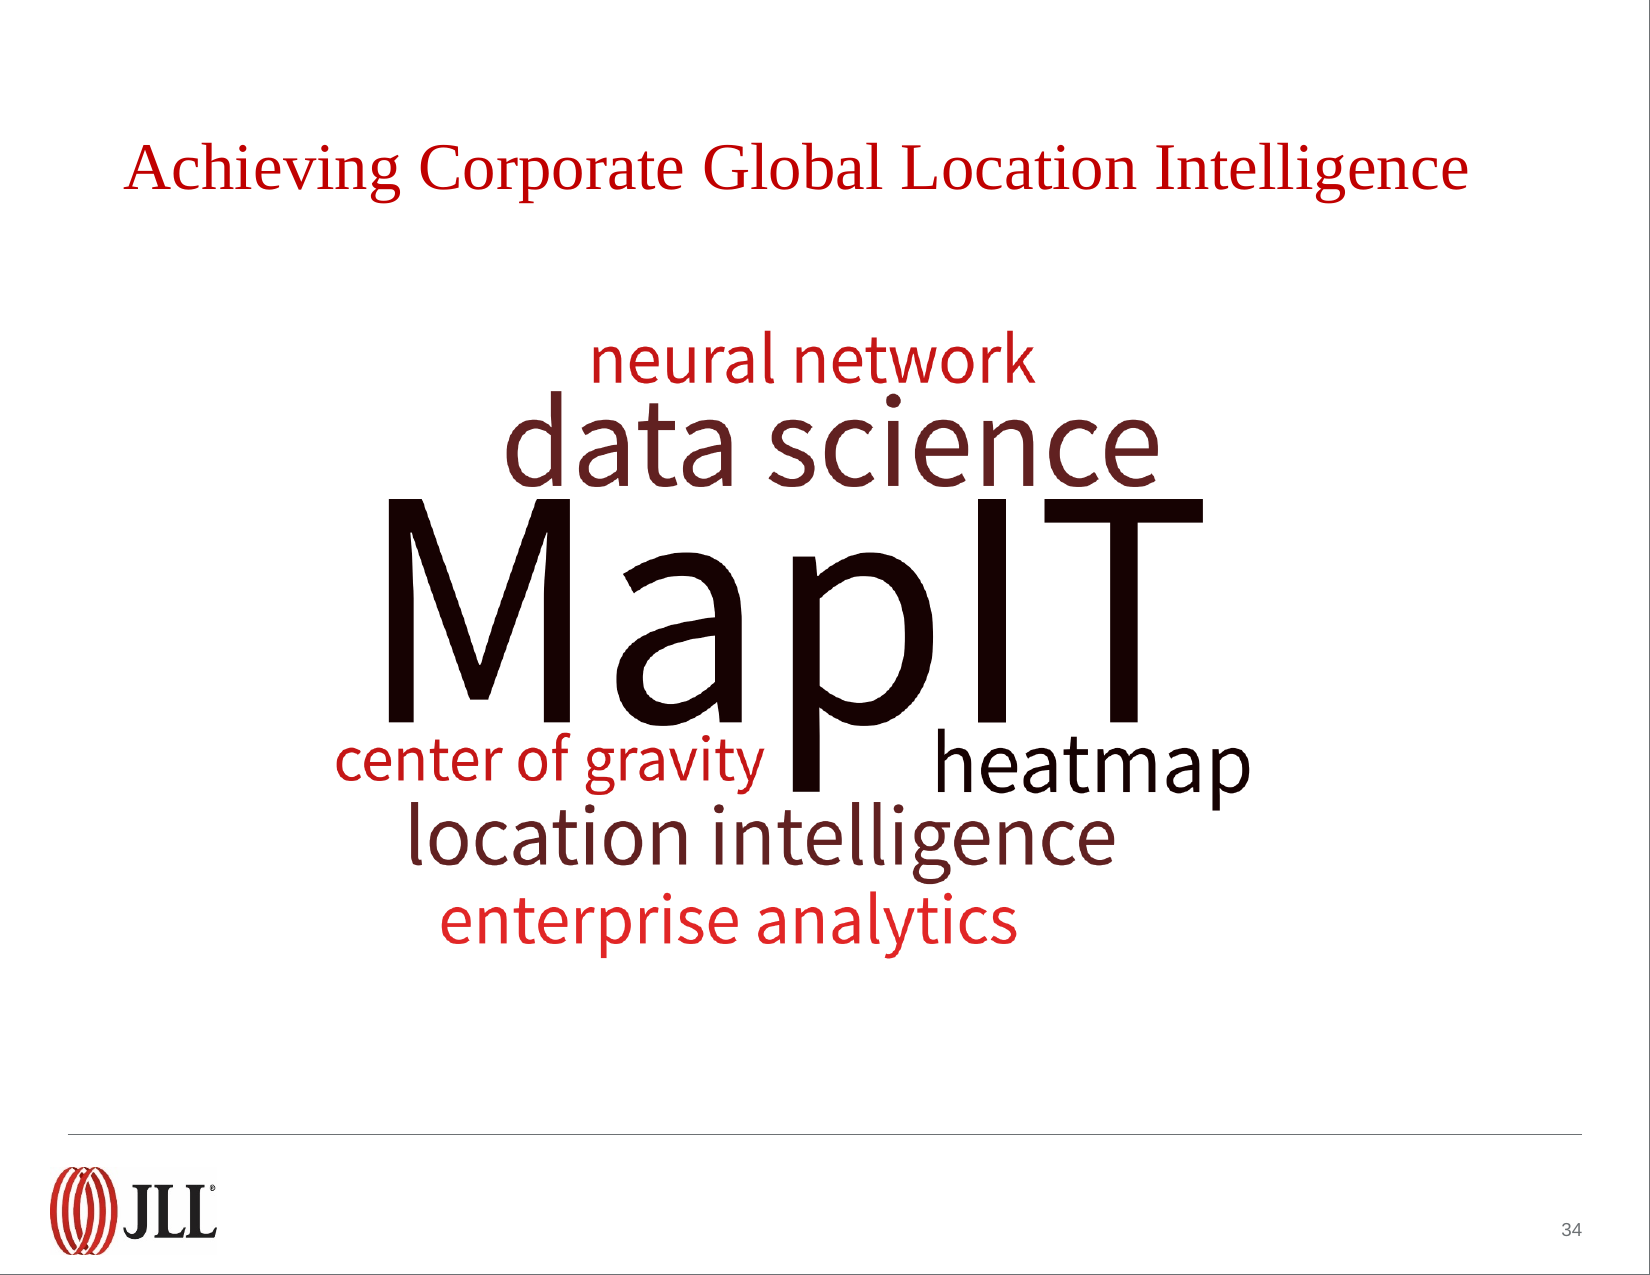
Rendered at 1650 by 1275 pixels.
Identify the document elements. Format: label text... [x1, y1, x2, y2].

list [124, 299, 1459, 988]
slide_number 34 [1533, 1211, 1583, 1241]
text_box Achieving Corporate Global Location Intelligence [123, 87, 1639, 203]
picture [50, 1167, 217, 1255]
